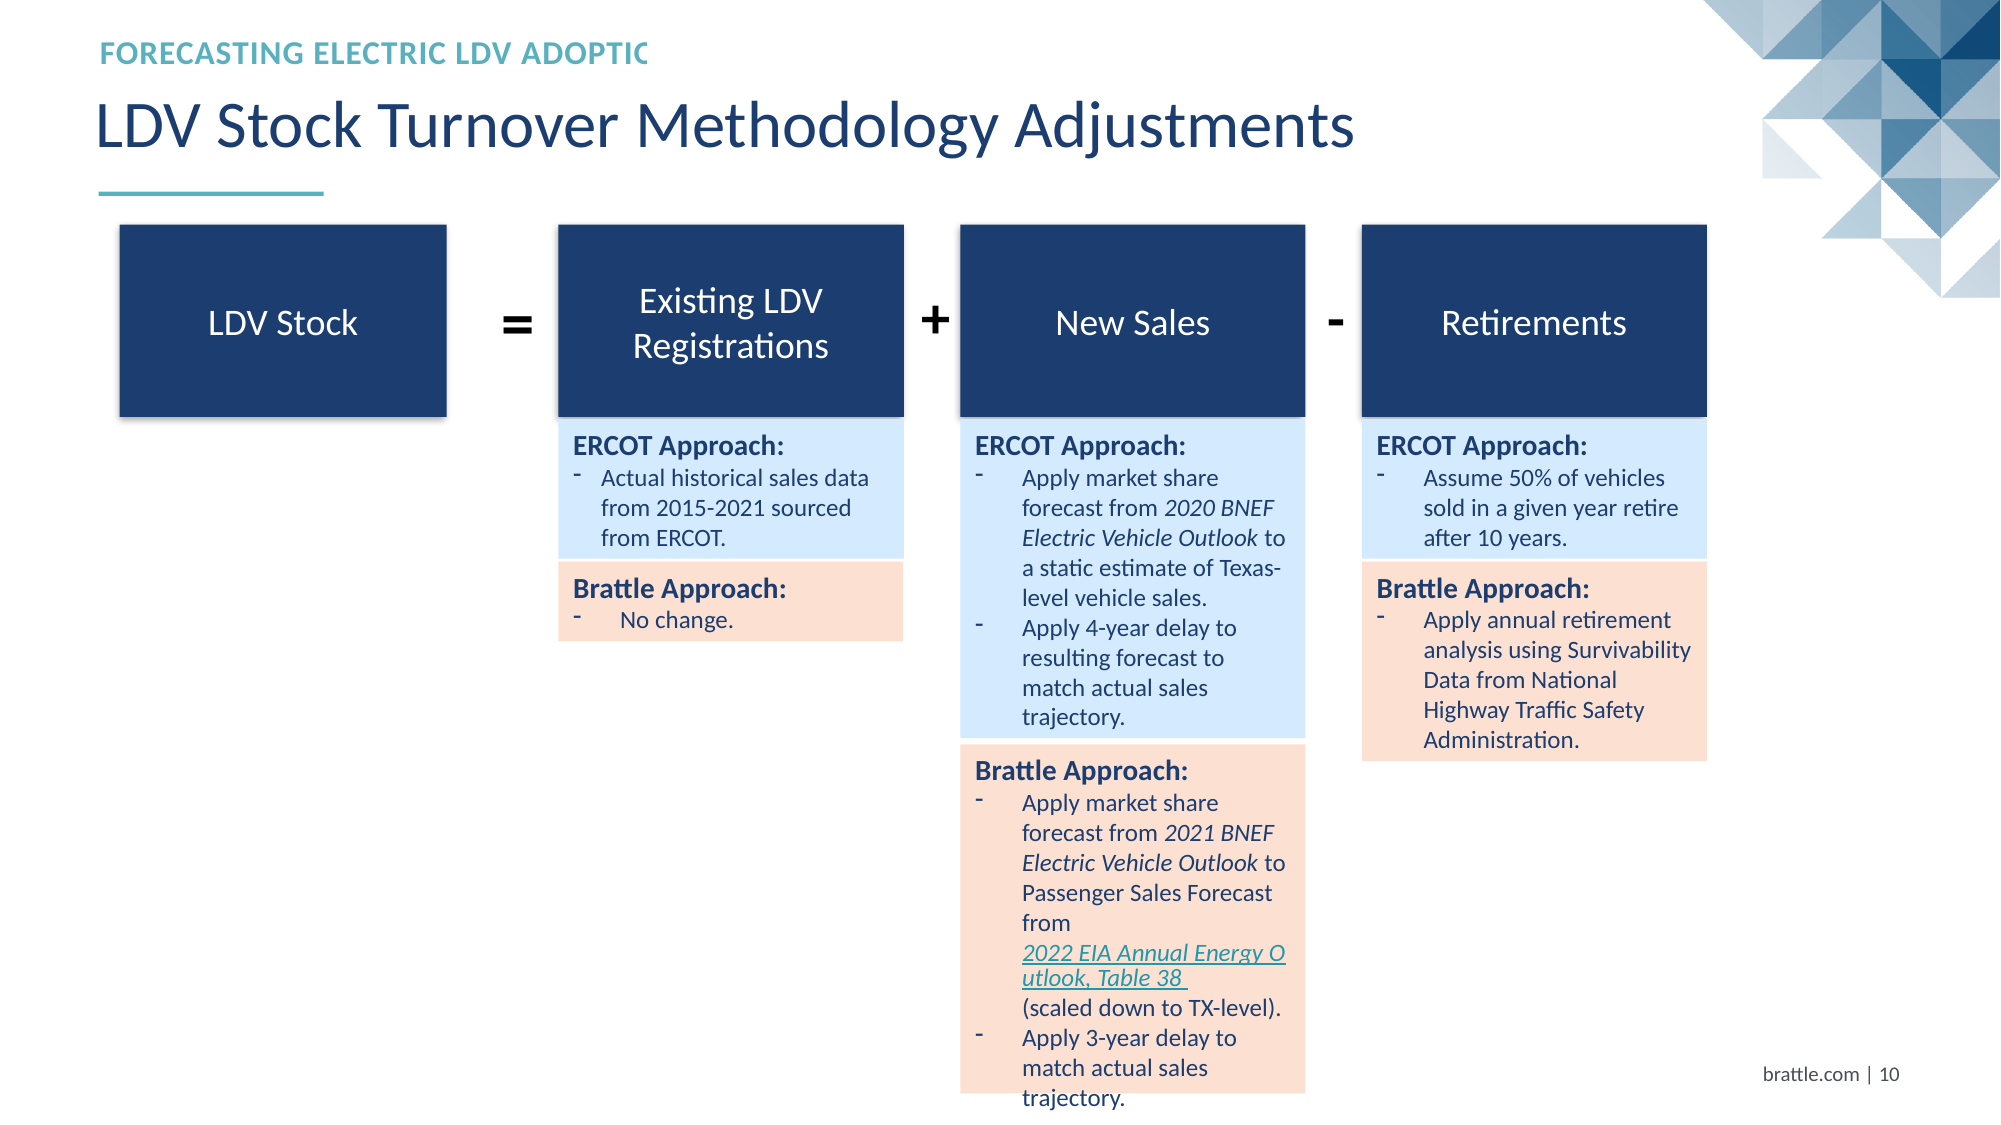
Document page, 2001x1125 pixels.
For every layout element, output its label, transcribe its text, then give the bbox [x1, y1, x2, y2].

slide_number brattle.com | 9 [1676, 1042, 1915, 1103]
text_box ERCOT Approach: Apply market share forecast from 2020 BNEF Electric Vehicle Outlook to a static estimate of Texas-level vehicle sales. Apply 4-year delay to resulting forecast to match actual sales trajectory. [960, 419, 1306, 739]
title LDV Stock Turnover Methodology Adjustments [83, 84, 1762, 176]
text_box Brattle Approach: Apply market share forecast from 2021 BNEF Electric Vehicle Outlook to Passenger Sales Forecast from 2022 EIA Annual Energy Outlook, Table 38 (scaled down to TX-level). Apply 3-year delay to match actual sales trajectory. [960, 744, 1306, 1094]
text_box ERCOT Approach: Assume 50% of vehicles sold in a given year retire after 10 years. [1361, 419, 1707, 559]
text_box Retirements [1361, 224, 1708, 418]
text_box - [1284, 274, 1388, 359]
text_box ERCOT Approach: Actual historical sales data from 2015-2021 sourced from ERCOT. [558, 419, 904, 559]
text_box Existing LDV Registrations [558, 224, 905, 418]
list Forecasting electric ldV Adoption [83, 1, 1075, 80]
text_box LDV Stock [119, 224, 447, 418]
text_box New Sales [960, 224, 1306, 418]
text_box = [466, 272, 570, 368]
text_box Brattle Approach: No change. [558, 561, 904, 642]
text_box + [906, 272, 958, 358]
picture [1703, 0, 2000, 298]
text_box Brattle Approach: Apply annual retirement analysis using Survivability Data from National Highway Traffic Safety Administration. [1361, 561, 1707, 762]
